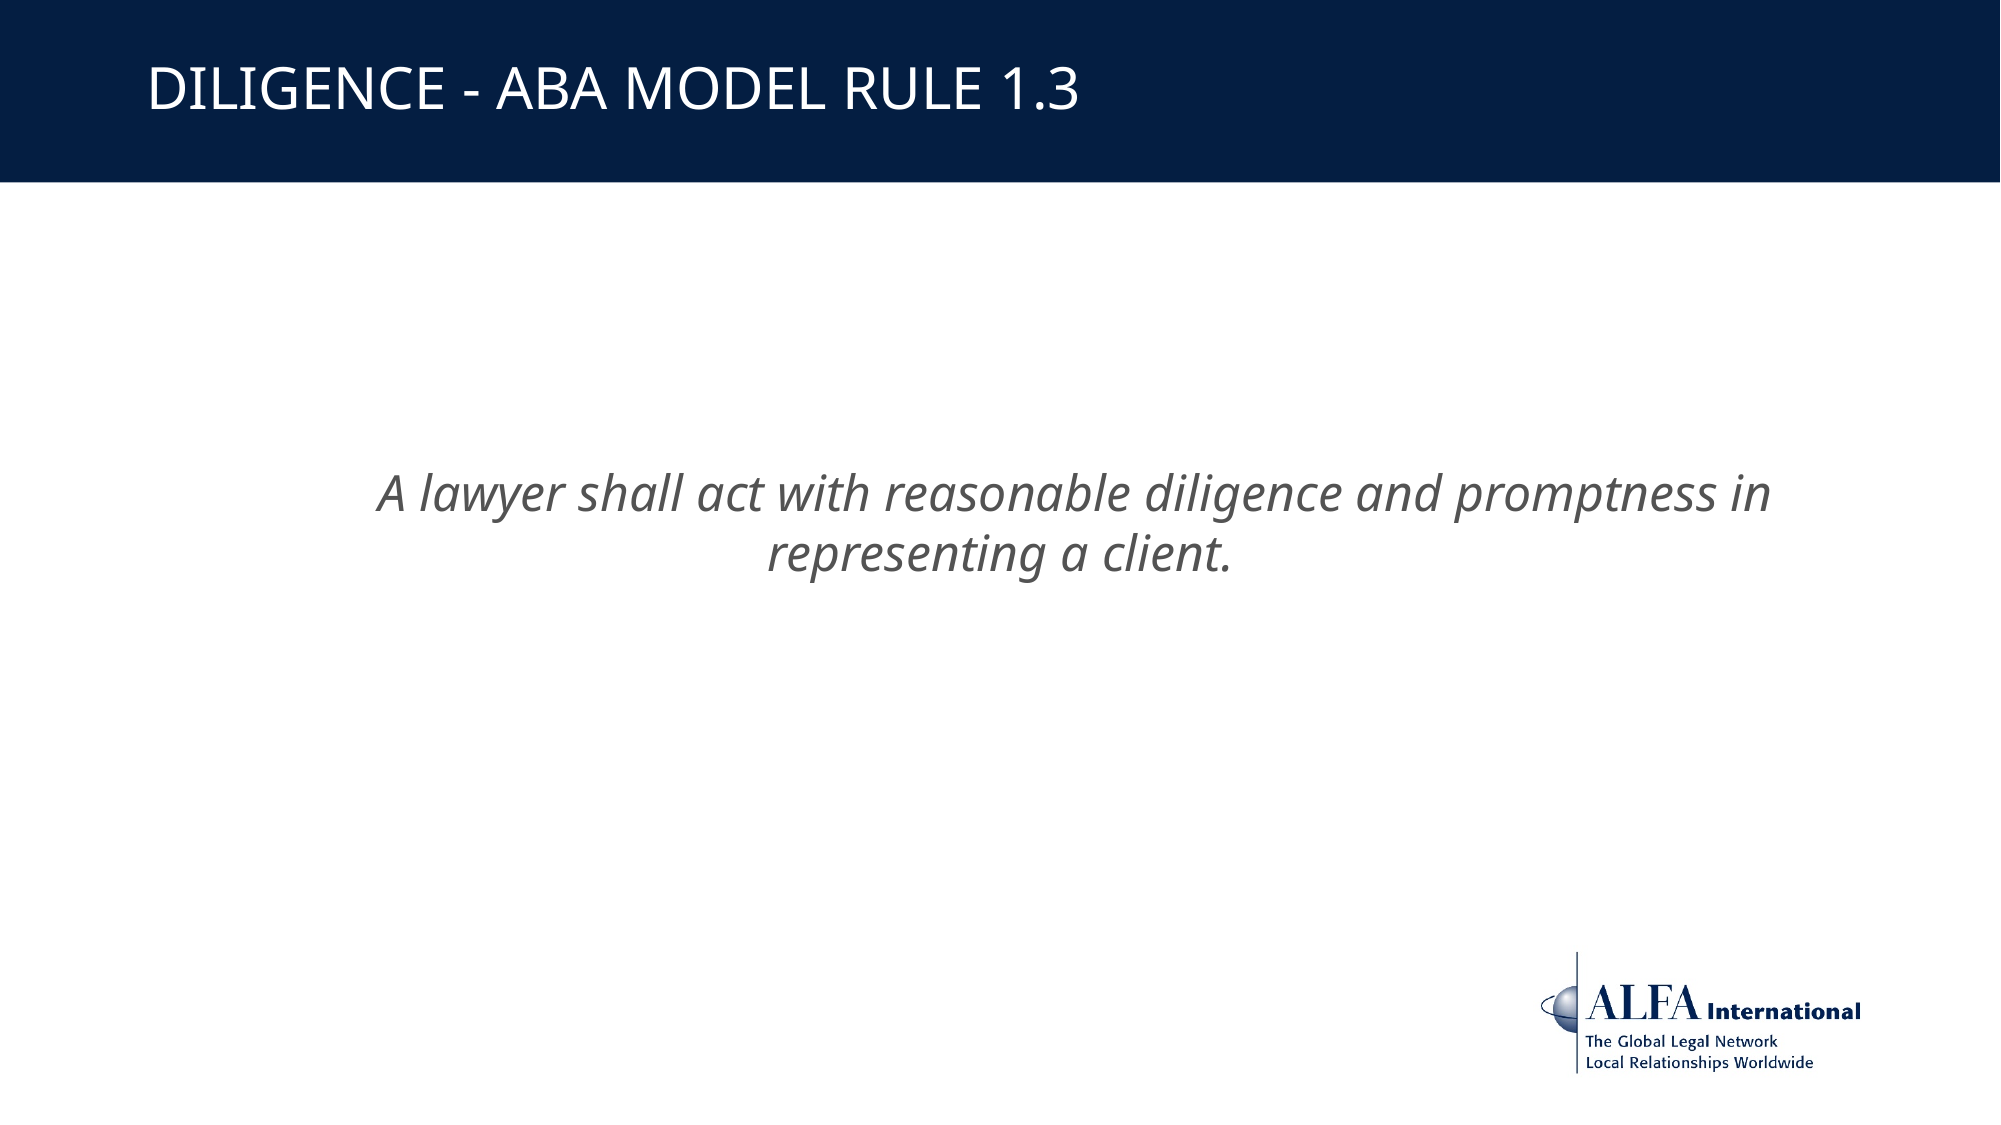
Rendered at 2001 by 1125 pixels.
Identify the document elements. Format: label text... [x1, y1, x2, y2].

list A lawyer shall act with reasonable diligence and promptness in representing a client. [138, 218, 1864, 932]
picture [1533, 945, 1868, 1080]
title DILIGENCE - ABA model Rule 1.3 [130, 0, 2000, 182]
